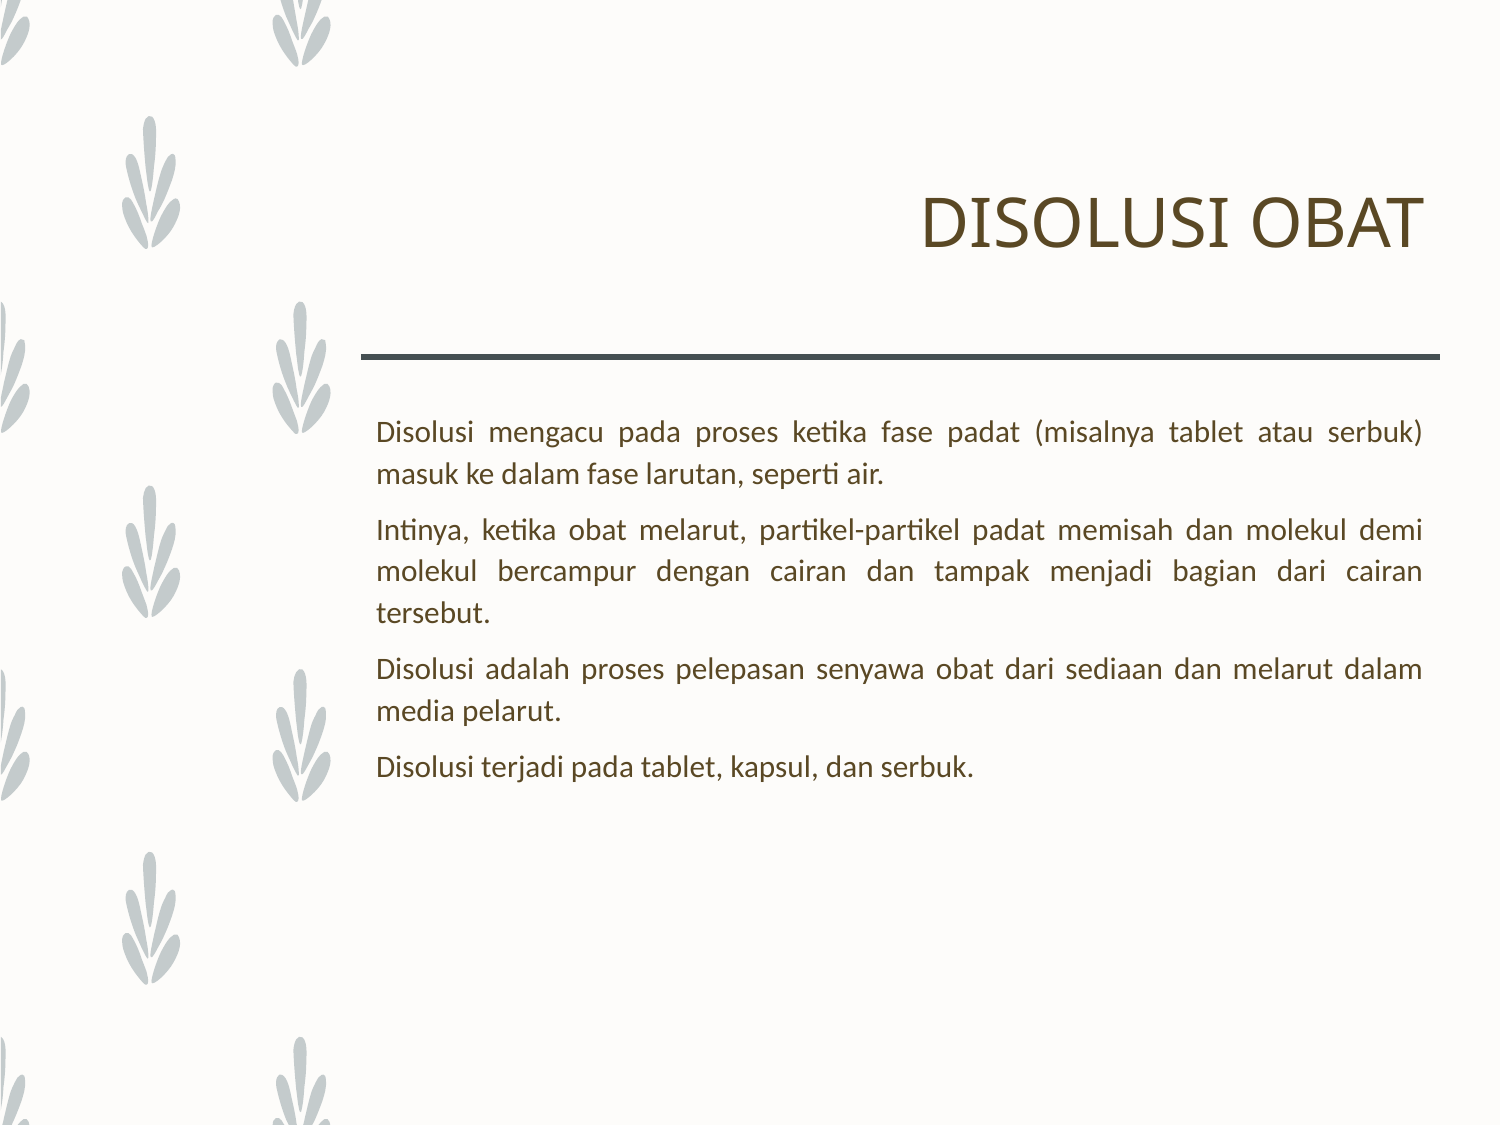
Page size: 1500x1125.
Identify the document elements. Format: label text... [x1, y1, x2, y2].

title DISOLUSI OBAT [345, 93, 1440, 350]
list Disolusi mengacu pada proses ketika fase padat (misalnya tablet atau serbuk) masuk ke dalam fase larutan, seperti air. Intinya, ketika obat melarut, partikel-partikel padat memisah dan molekul demi molekul bercampur dengan cairan dan tampak menjadi bagian dari cairan tersebut. Disolusi adalah proses pelepasan senyawa obat dari sediaan dan melarut dalam media pelarut. Disolusi terjadi pada tablet, kapsul, dan serbuk. [360, 399, 1440, 999]
